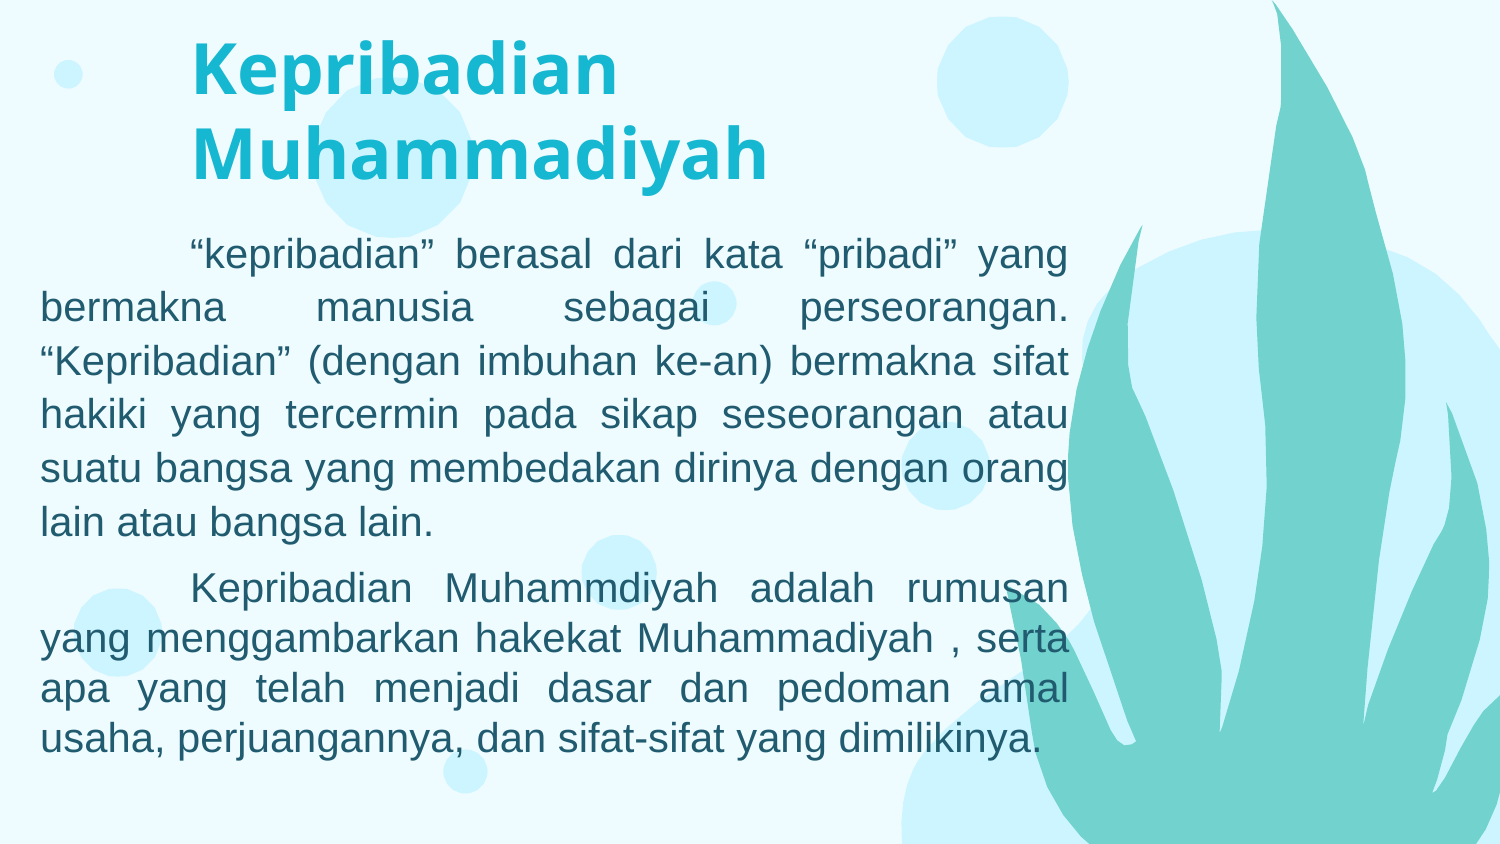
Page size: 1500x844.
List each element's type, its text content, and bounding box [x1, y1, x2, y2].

text_box [1035, 0, 1500, 844]
subtitle “kepribadian” berasal dari kata “pribadi” yang bermakna manusia sebagai perseorangan. “Kepribadian” (dengan imbuhan ke-an) bermakna sifat hakiki yang tercermin pada sikap seseorangan atau suatu bangsa yang membedakan dirinya dengan orang lain atau bangsa lain. Kepribadian Muhammdiyah adalah rumusan yang menggambarkan hakekat Muhammadiyah , serta apa yang telah menjadi dasar dan pedoman amal usaha, perjuangannya, dan sifat-sifat yang dimilikinya. [25, 208, 1085, 751]
title Kepribadian Muhammadiyah [175, 77, 1004, 208]
